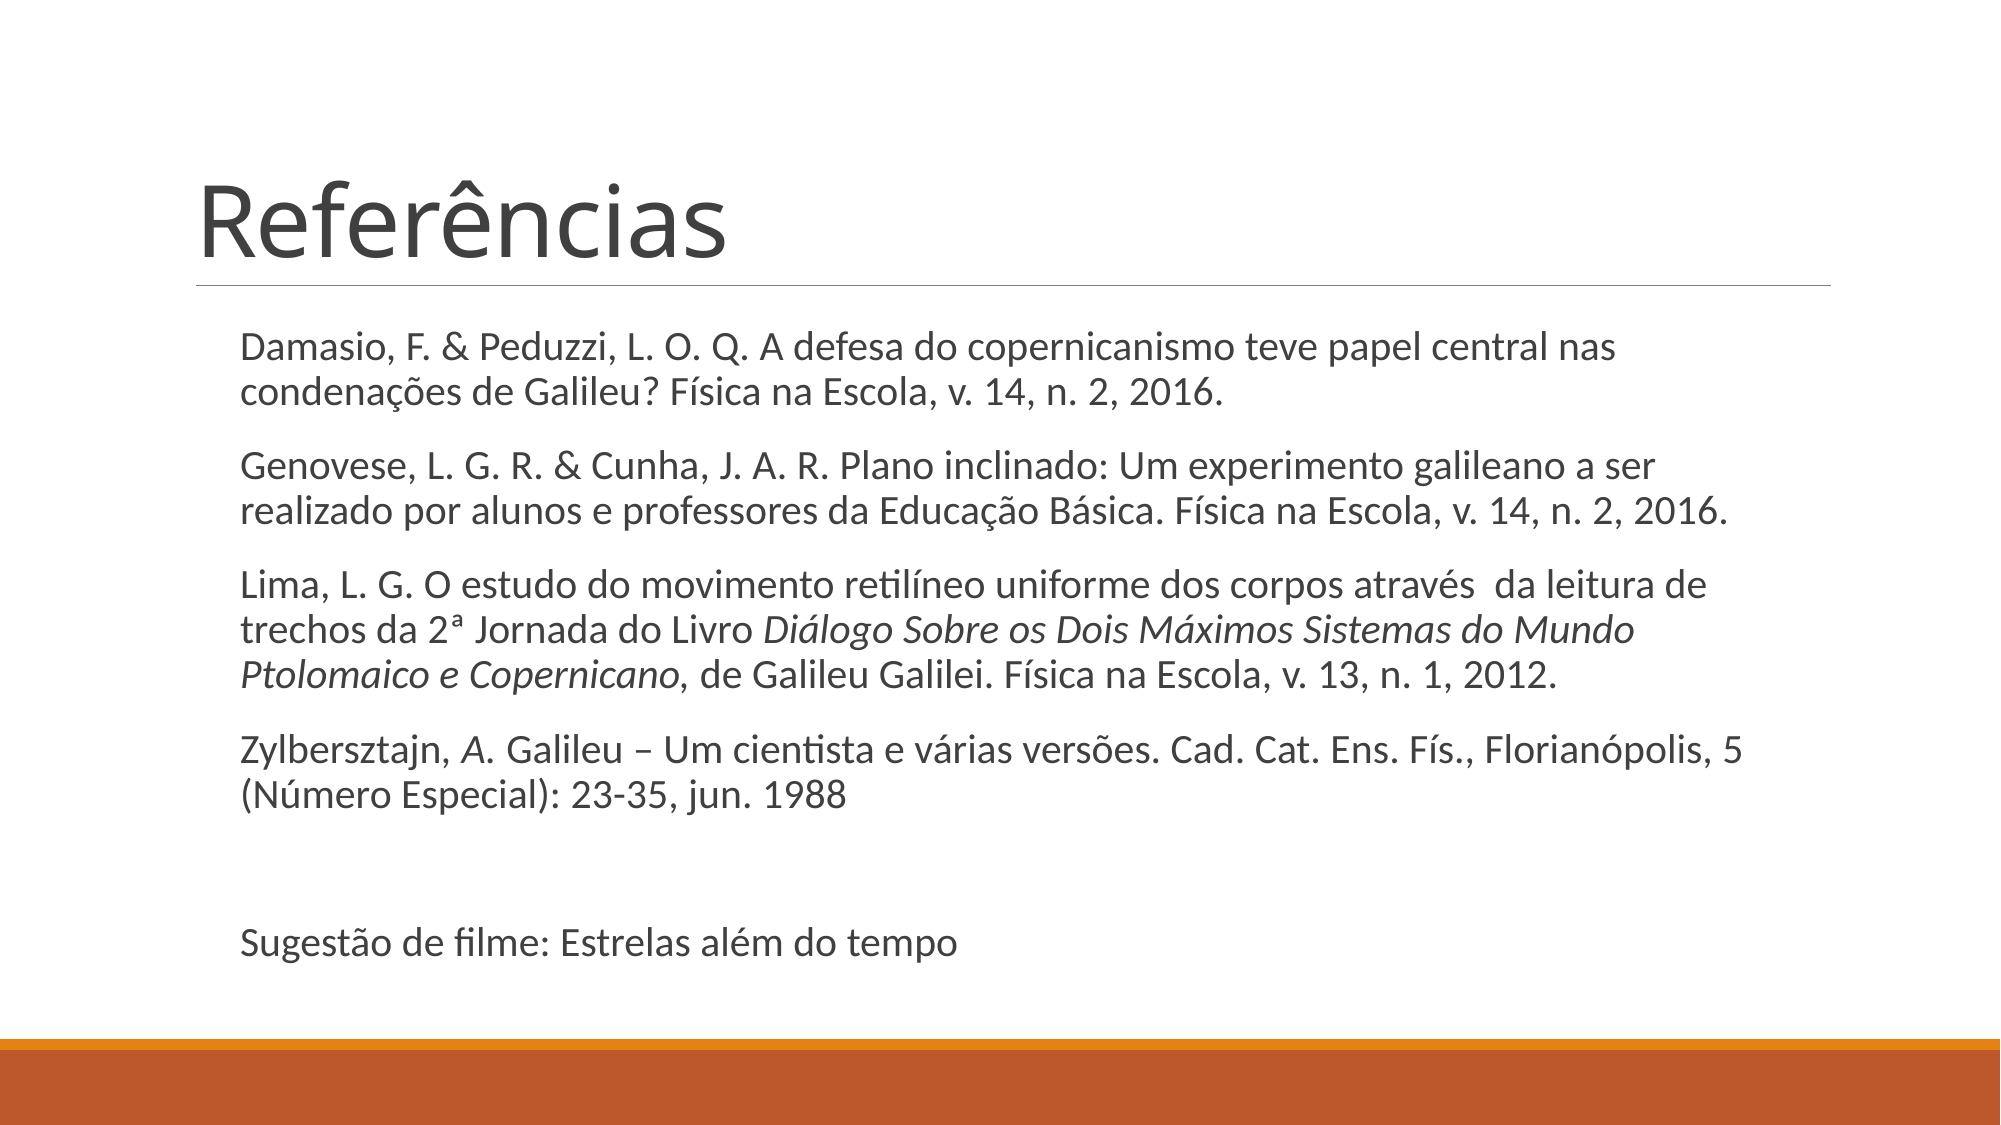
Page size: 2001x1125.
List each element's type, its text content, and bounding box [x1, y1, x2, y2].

list Damasio, F. & Peduzzi, L. O. Q. A defesa do copernicanismo teve papel central nas condenações de Galileu? Física na Escola, v. 14, n. 2, 2016. Genovese, L. G. R. & Cunha, J. A. R. Plano inclinado: Um experimento galileano a ser realizado por alunos e professores da Educação Básica. Física na Escola, v. 14, n. 2, 2016. Lima, L. G. O estudo do movimento retilíneo uniforme dos corpos através da leitura de trechos da 2ª Jornada do Livro Diálogo Sobre os Dois Máximos Sistemas do Mundo Ptolomaico e Copernicano, de Galileu Galilei. Física na Escola, v. 13, n. 1, 2012. Zylbersztajn, A. Galileu – Um cientista e várias versões. Cad. Cat. Ens. Fís., Florianópolis, 5 (Número Especial): 23-35, jun. 1988 Sugestão de filme: Estrelas além do tempo [225, 316, 1800, 1011]
title Referências [180, 47, 1830, 285]
